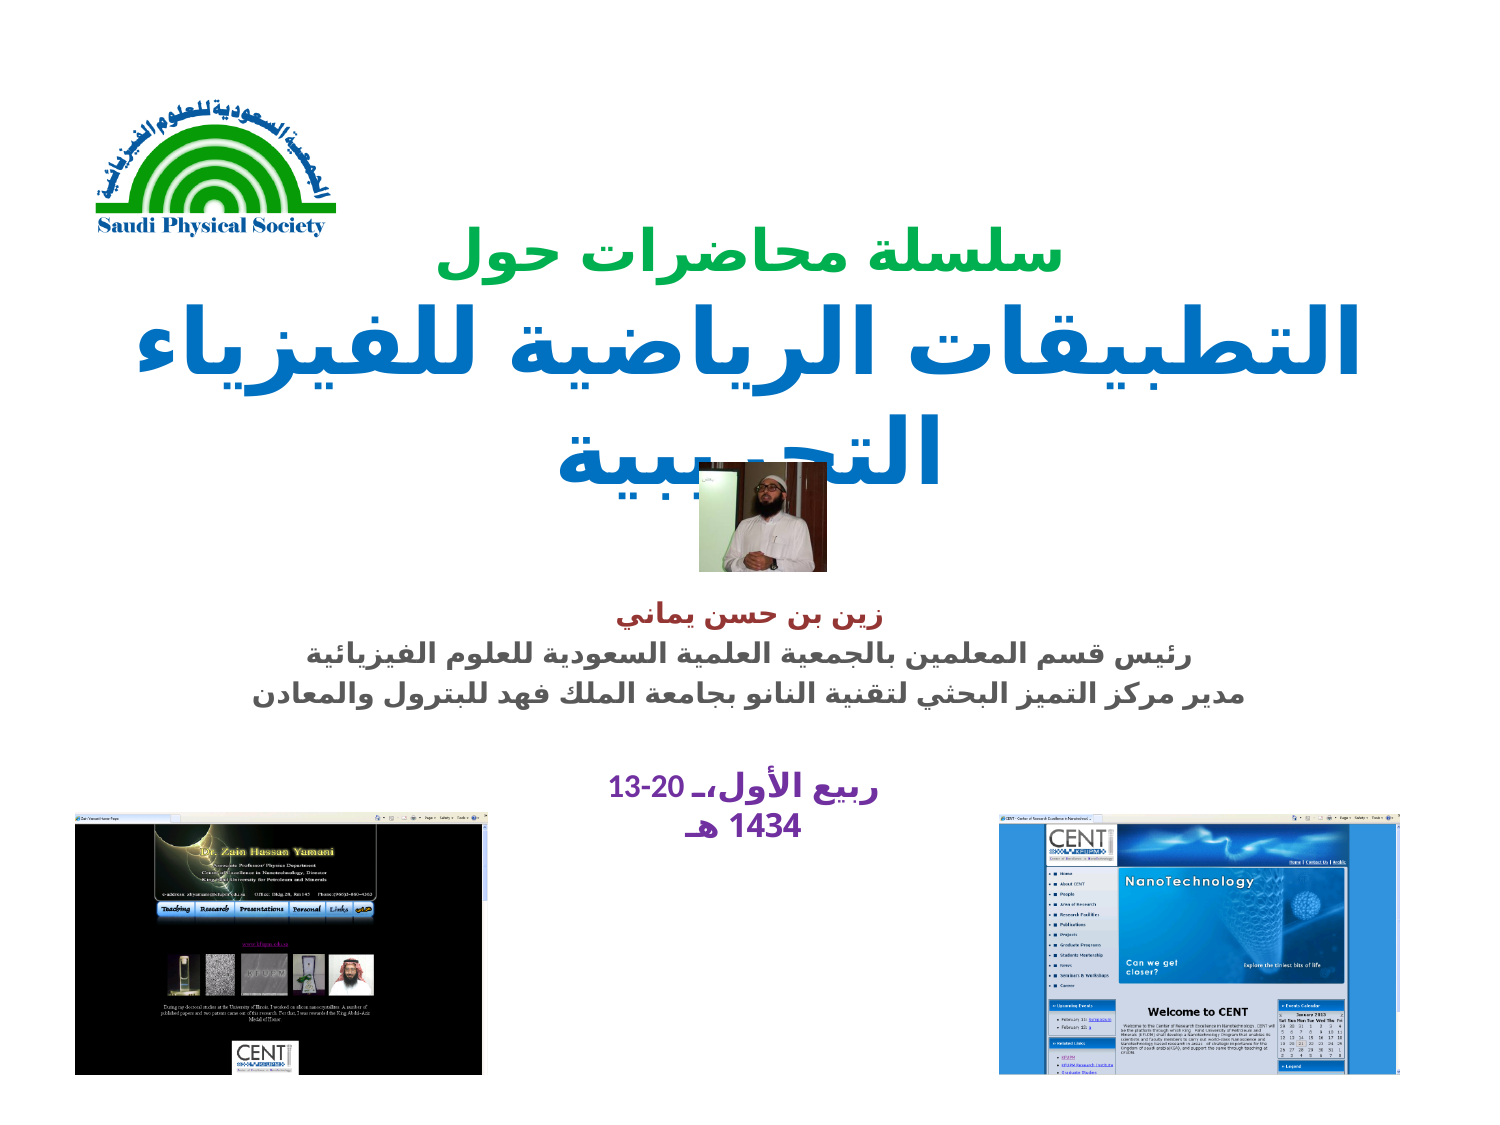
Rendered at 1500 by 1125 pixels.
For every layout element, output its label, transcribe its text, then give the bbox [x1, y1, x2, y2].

subtitle زين بن حسن يماني رئيس قسم المعلمين بالجمعية العلمية السعودية للعلوم الفيزيائية مدير مركز التميز البحثي لتقنية النانو بجامعة الملك فهد للبترول والمعادن [225, 587, 1275, 763]
picture [699, 462, 827, 573]
title سلسلة محاضرات حول التطبيقات الرياضية للفيزياء التجريبية [112, 237, 1388, 479]
picture [65, 81, 369, 262]
picture [999, 814, 1401, 1075]
picture [74, 812, 488, 1075]
text_box 13-20 ربيع الأول، 1434 هـ [562, 756, 925, 852]
